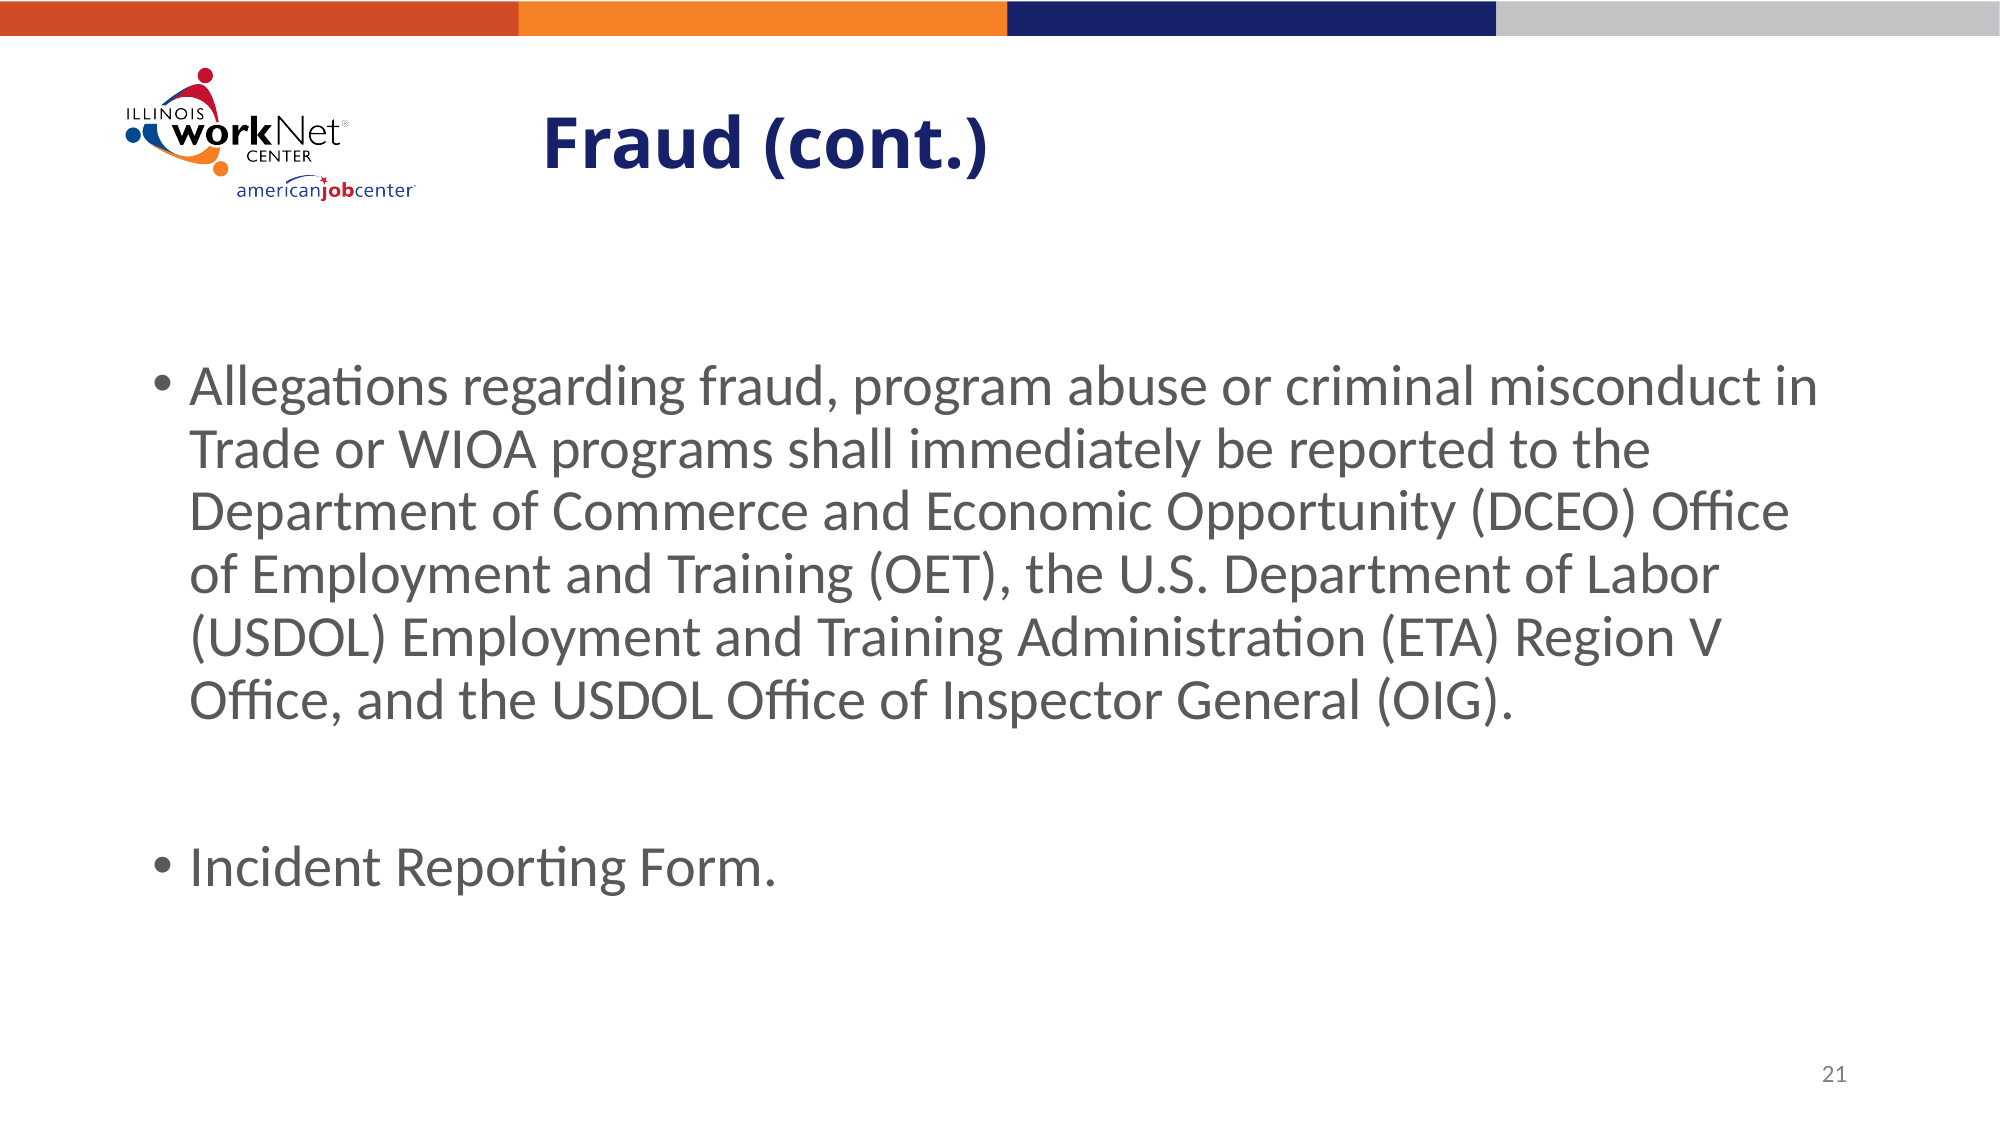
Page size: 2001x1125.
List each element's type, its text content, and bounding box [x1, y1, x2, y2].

title Fraud (cont.) [526, 100, 1777, 193]
picture [0, 0, 2000, 1125]
slide_number 21 [1412, 1042, 1863, 1103]
list Allegations regarding fraud, program abuse or criminal misconduct in Trade or WIOA programs shall immediately be reported to the Department of Commerce and Economic Opportunity (DCEO) Office of Employment and Training (OET), the U.S. Department of Labor (USDOL) Employment and Training Administration (ETA) Region V Office, and the USDOL Office of Inspector General (OIG). Incident Reporting Form. [137, 347, 1863, 1014]
